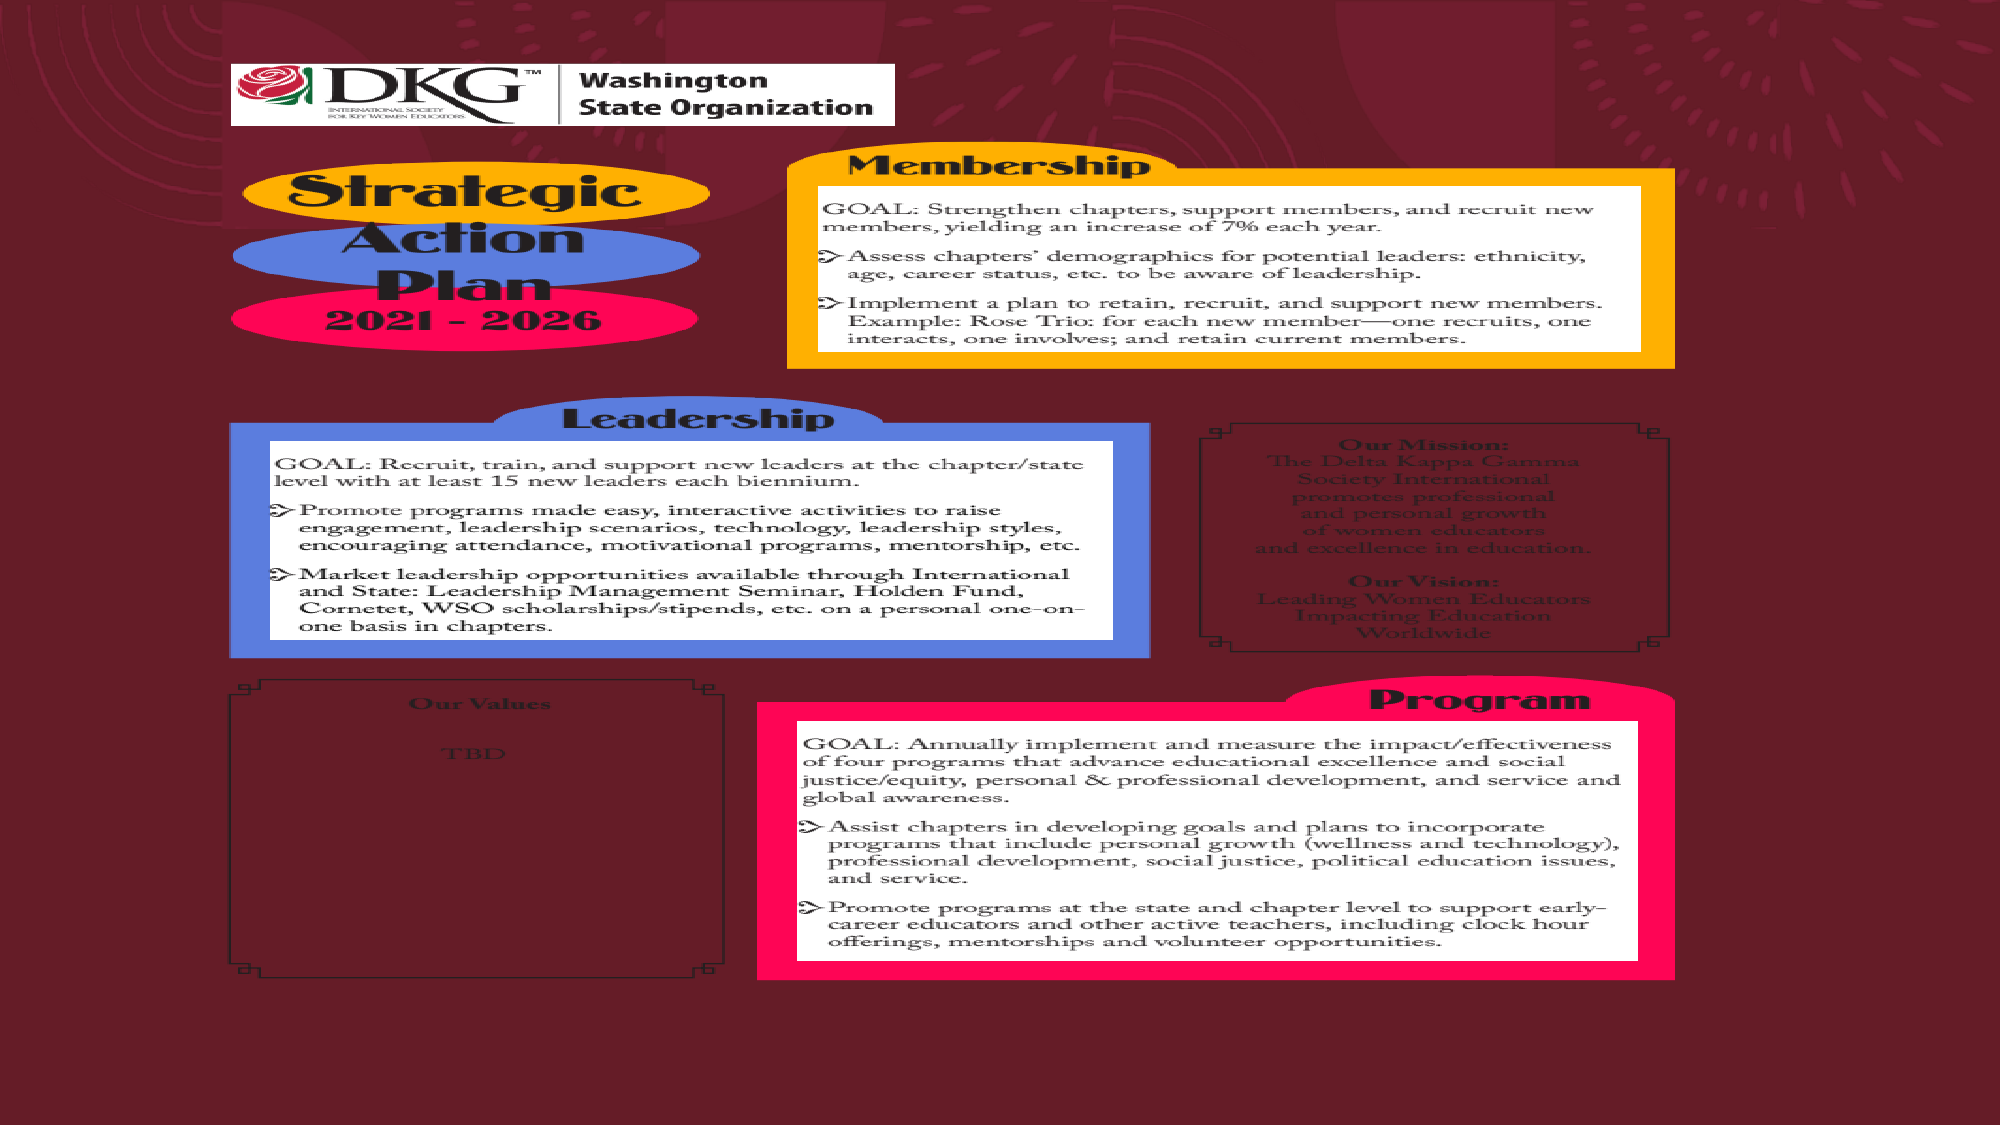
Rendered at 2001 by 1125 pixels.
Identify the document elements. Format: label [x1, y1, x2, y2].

list [186, 41, 1717, 1008]
